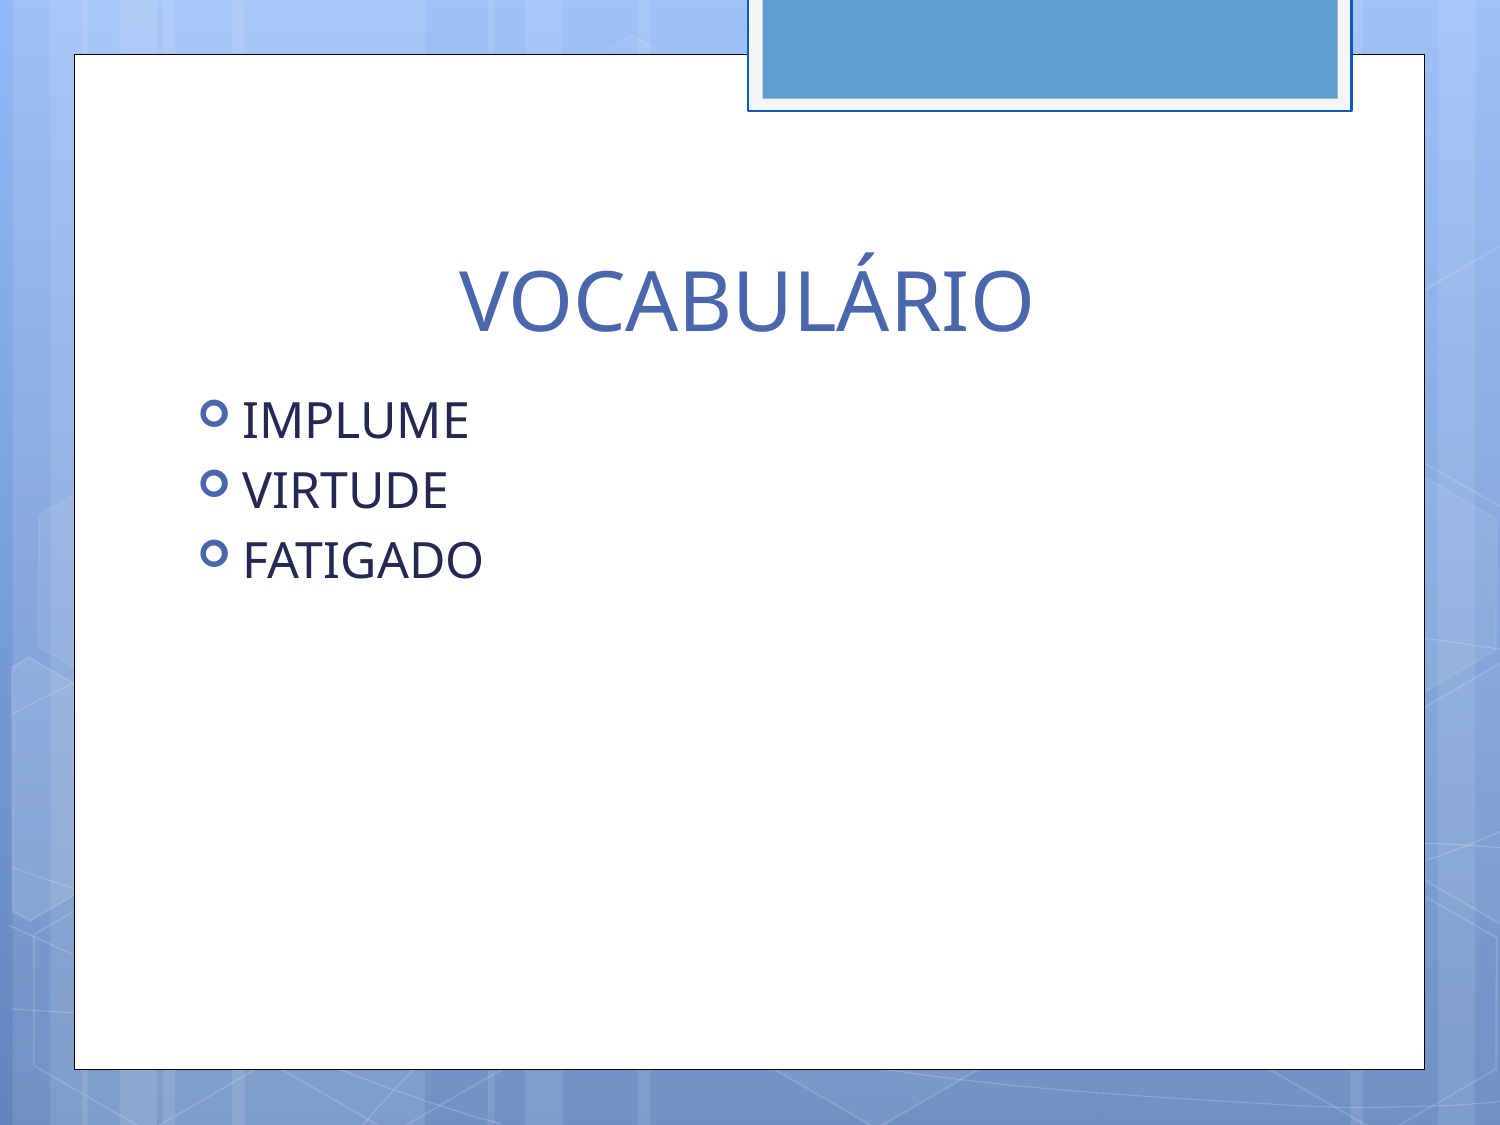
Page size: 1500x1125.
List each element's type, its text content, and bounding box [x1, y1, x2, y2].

title VOCABULÁRIO [171, 168, 1324, 357]
list IMPLUME VIRTUDE FATIGADO [171, 381, 1283, 957]
